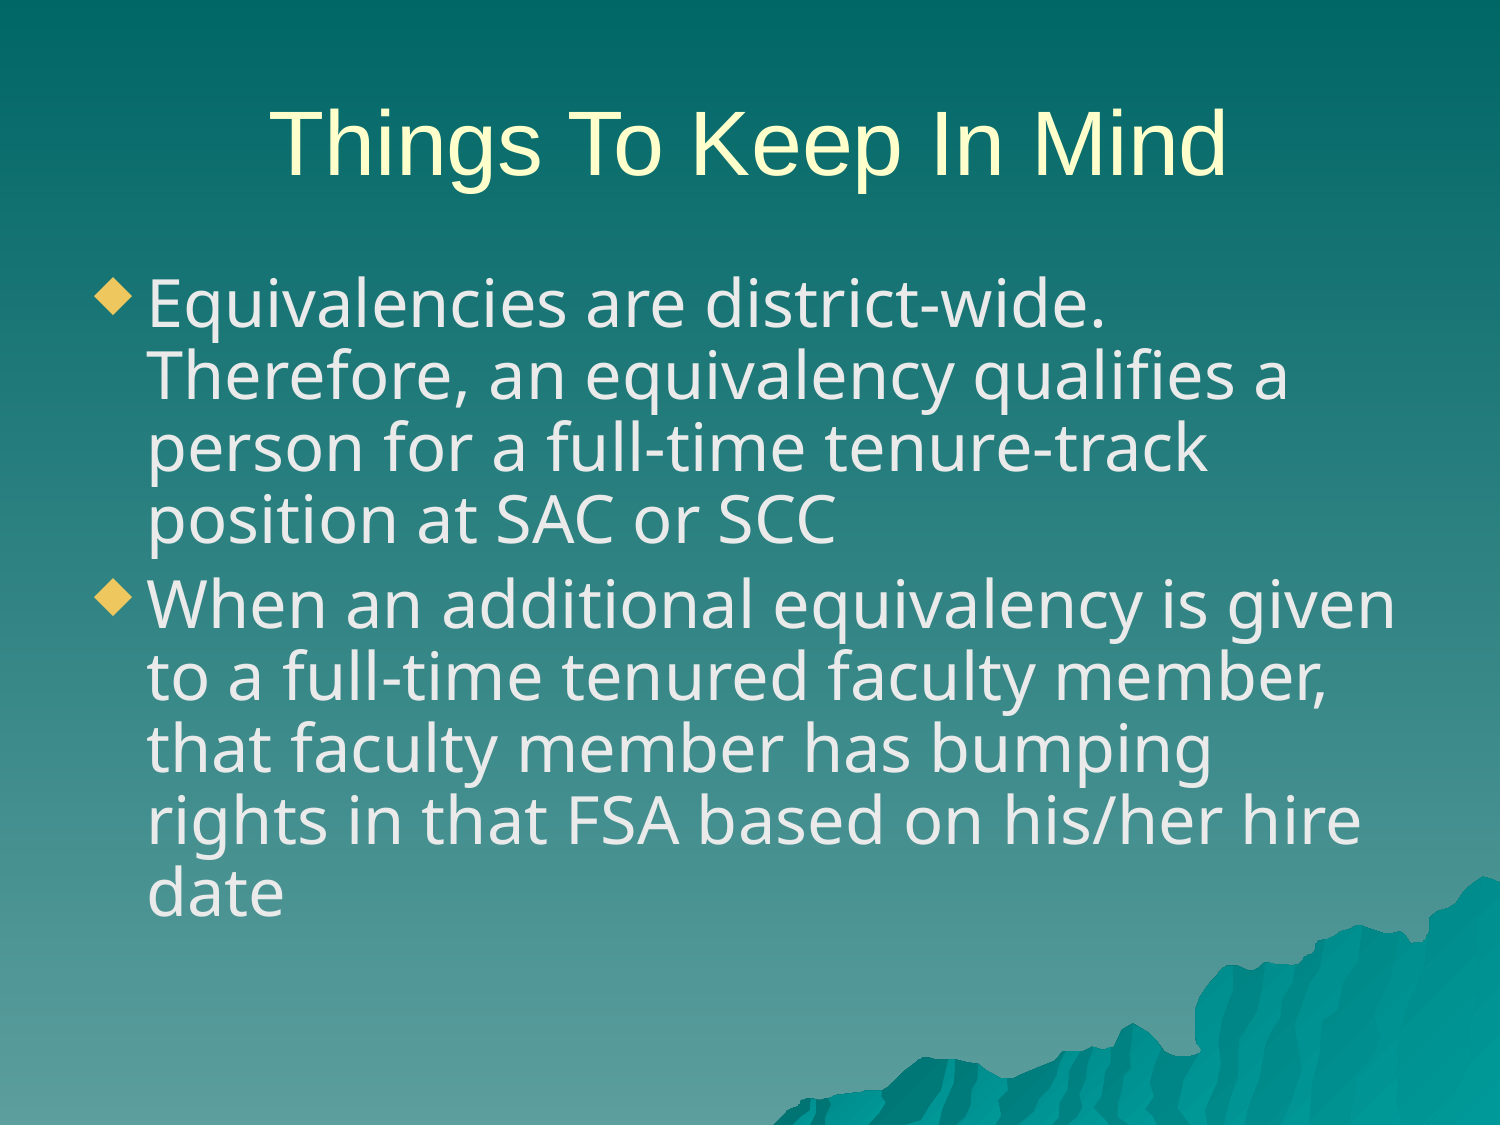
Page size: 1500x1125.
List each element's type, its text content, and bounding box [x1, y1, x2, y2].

list Equivalencies are district-wide. Therefore, an equivalency qualifies a person for a full-time tenure-track position at SAC or SCC When an additional equivalency is given to a full-time tenured faculty member, that faculty member has bumping rights in that FSA based on his/her hire date [75, 262, 1425, 1006]
title Things To Keep In Mind [75, 45, 1425, 233]
